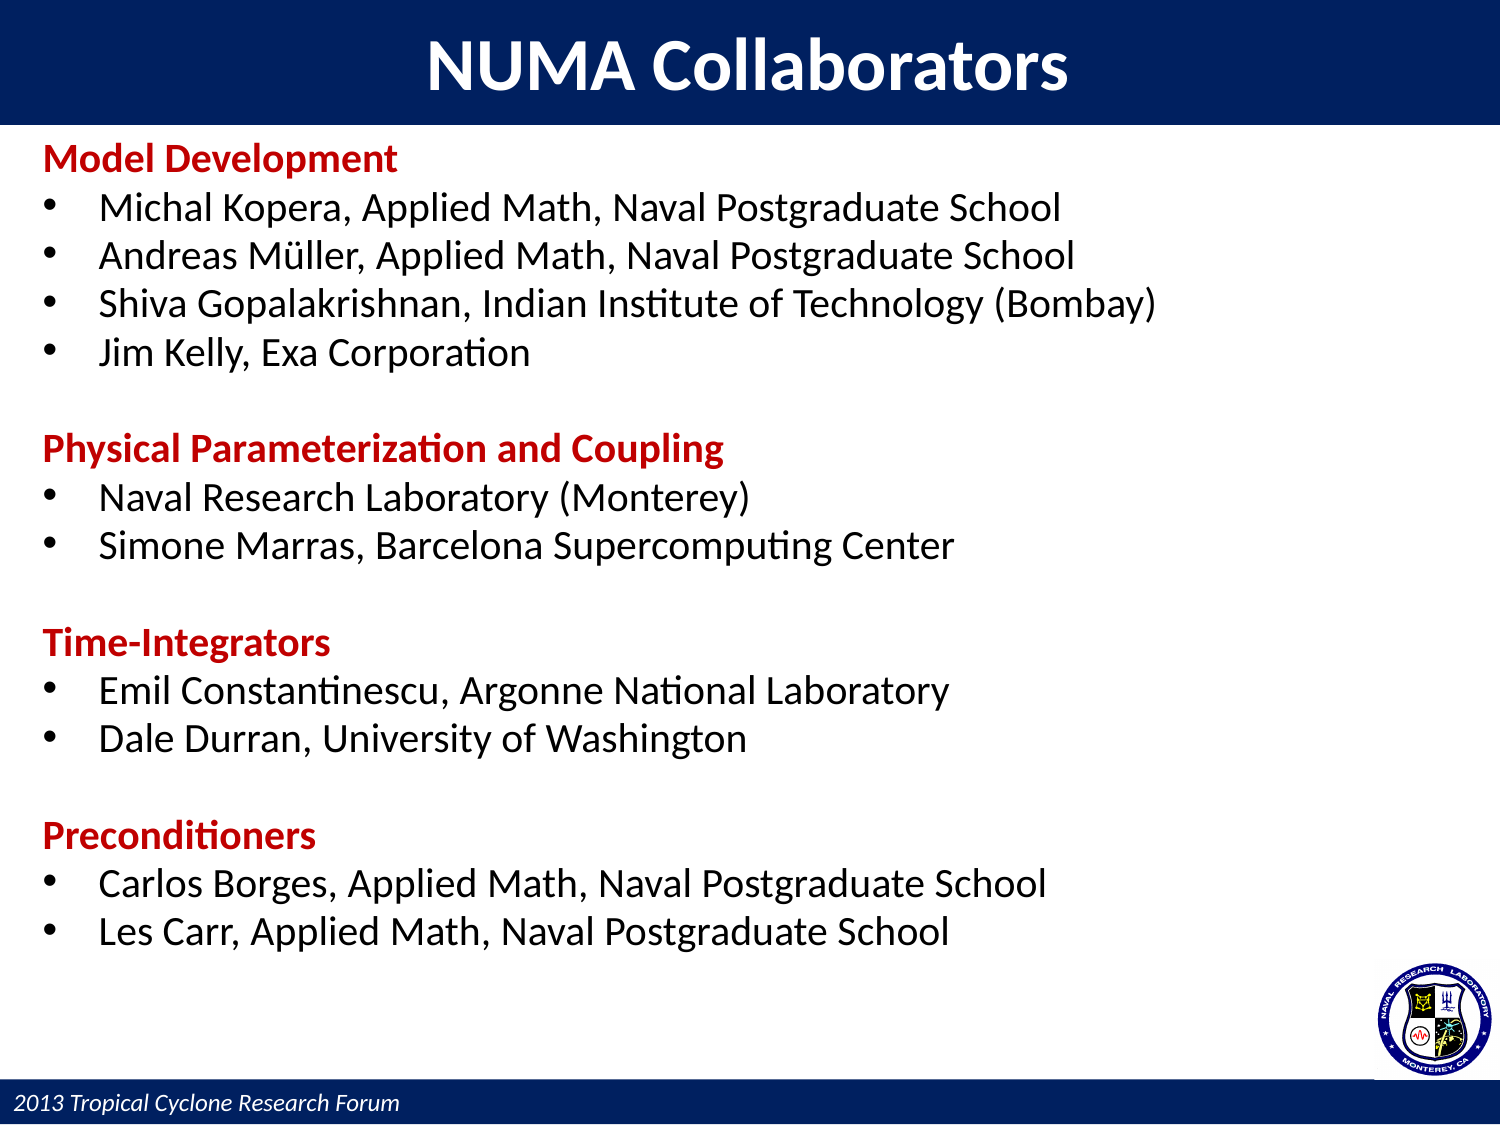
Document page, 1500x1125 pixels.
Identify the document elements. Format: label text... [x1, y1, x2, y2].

text_box NUMA Collaborators [0, 7, 1500, 113]
list Model Development Michal Kopera, Applied Math, Naval Postgraduate School Andreas Müller, Applied Math, Naval Postgraduate School Shiva Gopalakrishnan, Indian Institute of Technology (Bombay) Jim Kelly, Exa Corporation Physical Parameterization and Coupling Naval Research Laboratory (Monterey) Simone Marras, Barcelona Supercomputing Center Time-Integrators Emil Constantinescu, Argonne National Laboratory Dale Durran, University of Washington Preconditioners Carlos Borges, Applied Math, Naval Postgraduate School Les Carr, Applied Math, Naval Postgraduate School [27, 133, 1473, 1089]
picture [1473, 959, 1500, 1080]
